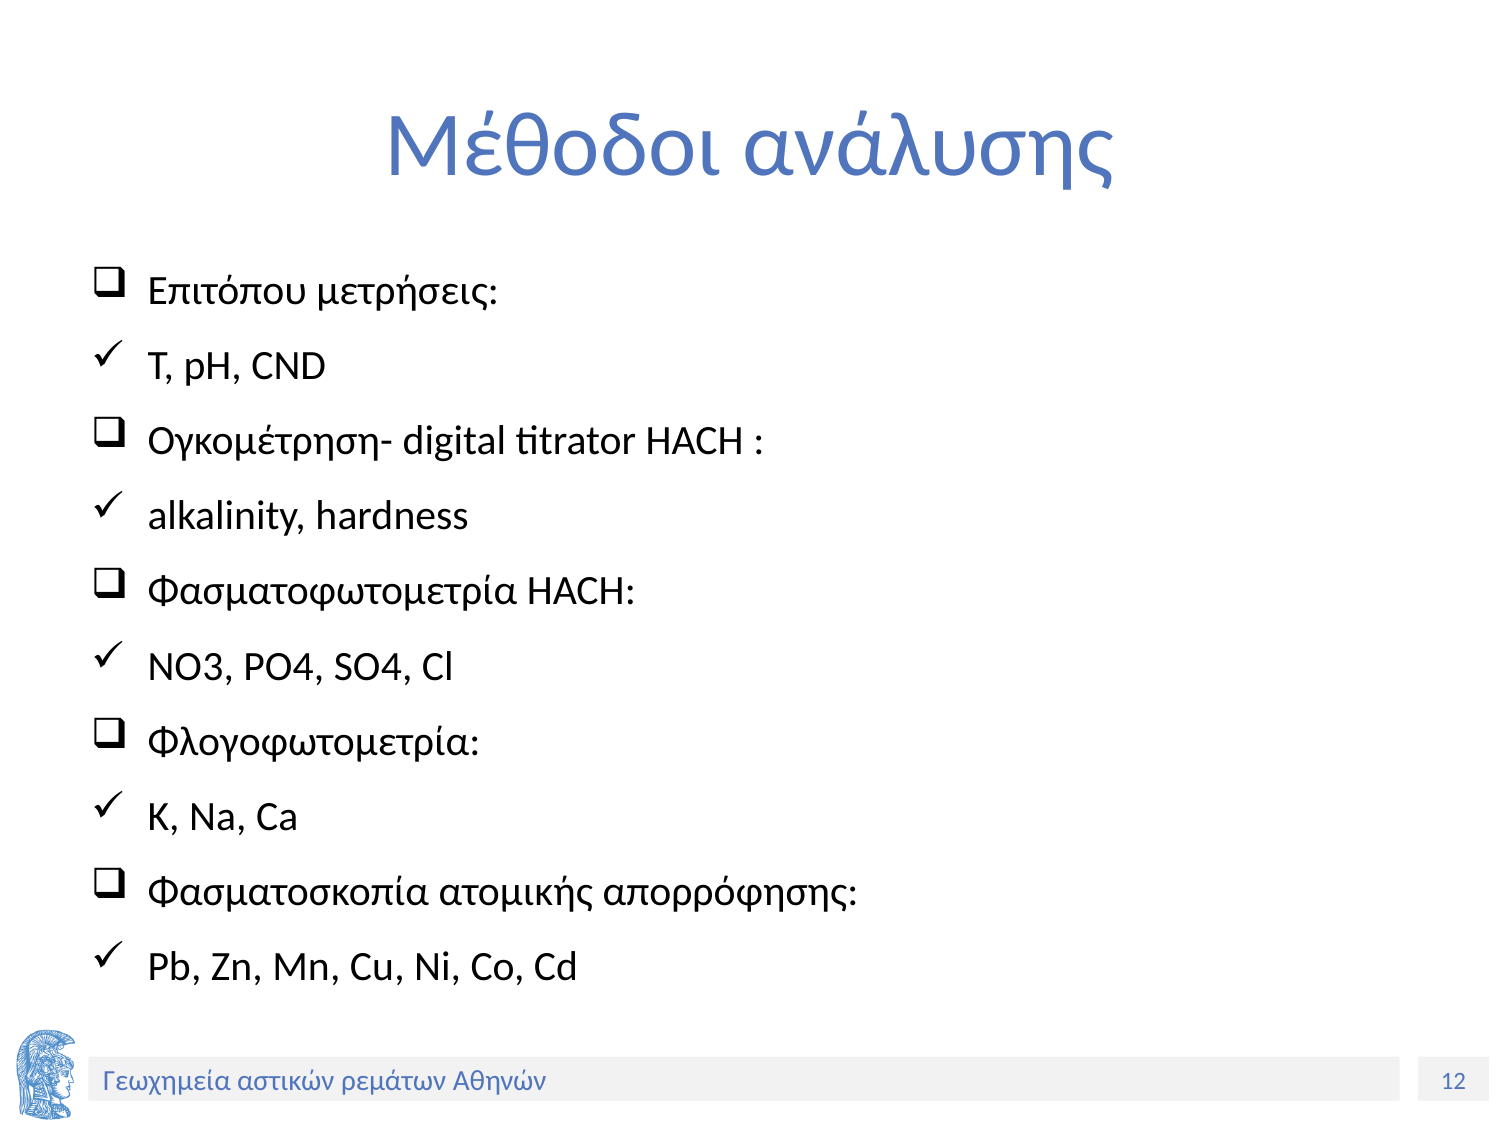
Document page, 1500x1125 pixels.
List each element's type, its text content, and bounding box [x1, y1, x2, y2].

list Επιτόπου μετρήσεις: T, pH, CND Ογκομέτρηση- digital titrator HACH : alkalinity, hardness Φασματοφωτομετρία HACH: NO3, PO4, SO4, Cl Φλογοφωτομετρία: K, Na, Ca Φασματοσκοπία ατομικής απορρόφησης: Pb, Zn, Mn, Cu, Ni, Co, Cd [76, 255, 1427, 998]
picture [9, 1026, 81, 1120]
title Μέθοδοι ανάλυσης [75, 45, 1425, 233]
